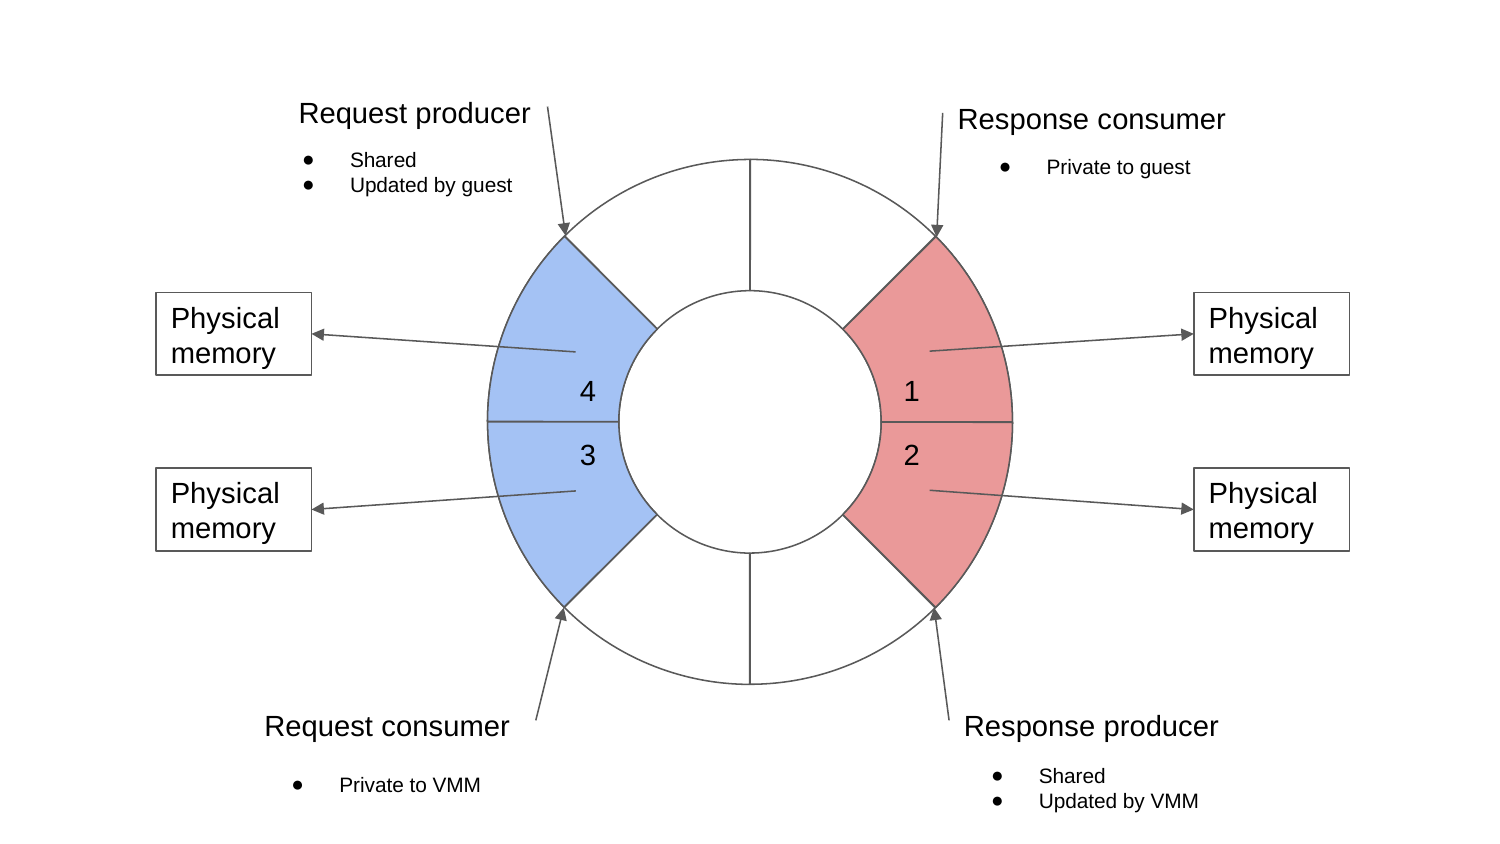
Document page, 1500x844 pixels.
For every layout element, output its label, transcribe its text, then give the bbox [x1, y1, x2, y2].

text_box [750, 515, 934, 685]
text_box Response producer [949, 692, 1281, 748]
text_box [750, 159, 932, 330]
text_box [535, 607, 565, 721]
text_box 1 [880, 358, 943, 422]
text_box [564, 514, 750, 685]
text_box Private to guest [956, 138, 1244, 203]
text_box Request consumer [249, 692, 536, 748]
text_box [929, 333, 1194, 352]
text_box Physical memory [155, 468, 312, 551]
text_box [311, 490, 576, 510]
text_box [936, 112, 943, 238]
text_box 2 [880, 422, 943, 486]
text_box [569, 159, 750, 329]
text_box Request producer [283, 78, 548, 131]
text_box Private to VMM [249, 756, 536, 835]
text_box 3 [557, 421, 619, 486]
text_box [933, 607, 950, 721]
text_box [943, 359, 1013, 422]
text_box [843, 241, 997, 405]
text_box [487, 360, 557, 421]
text_box Shared Updated by VMM [949, 748, 1236, 827]
text_box Physical memory [1193, 292, 1350, 376]
text_box [487, 421, 657, 607]
text_box Physical memory [1193, 468, 1350, 551]
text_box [929, 490, 1194, 510]
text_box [547, 106, 566, 236]
text_box [503, 240, 658, 415]
text_box Shared Updated by guest [260, 131, 542, 211]
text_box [311, 333, 576, 353]
text_box Response consumer [942, 85, 1258, 141]
text_box [842, 422, 1013, 606]
text_box 4 [557, 358, 619, 421]
text_box Physical memory [155, 292, 312, 376]
